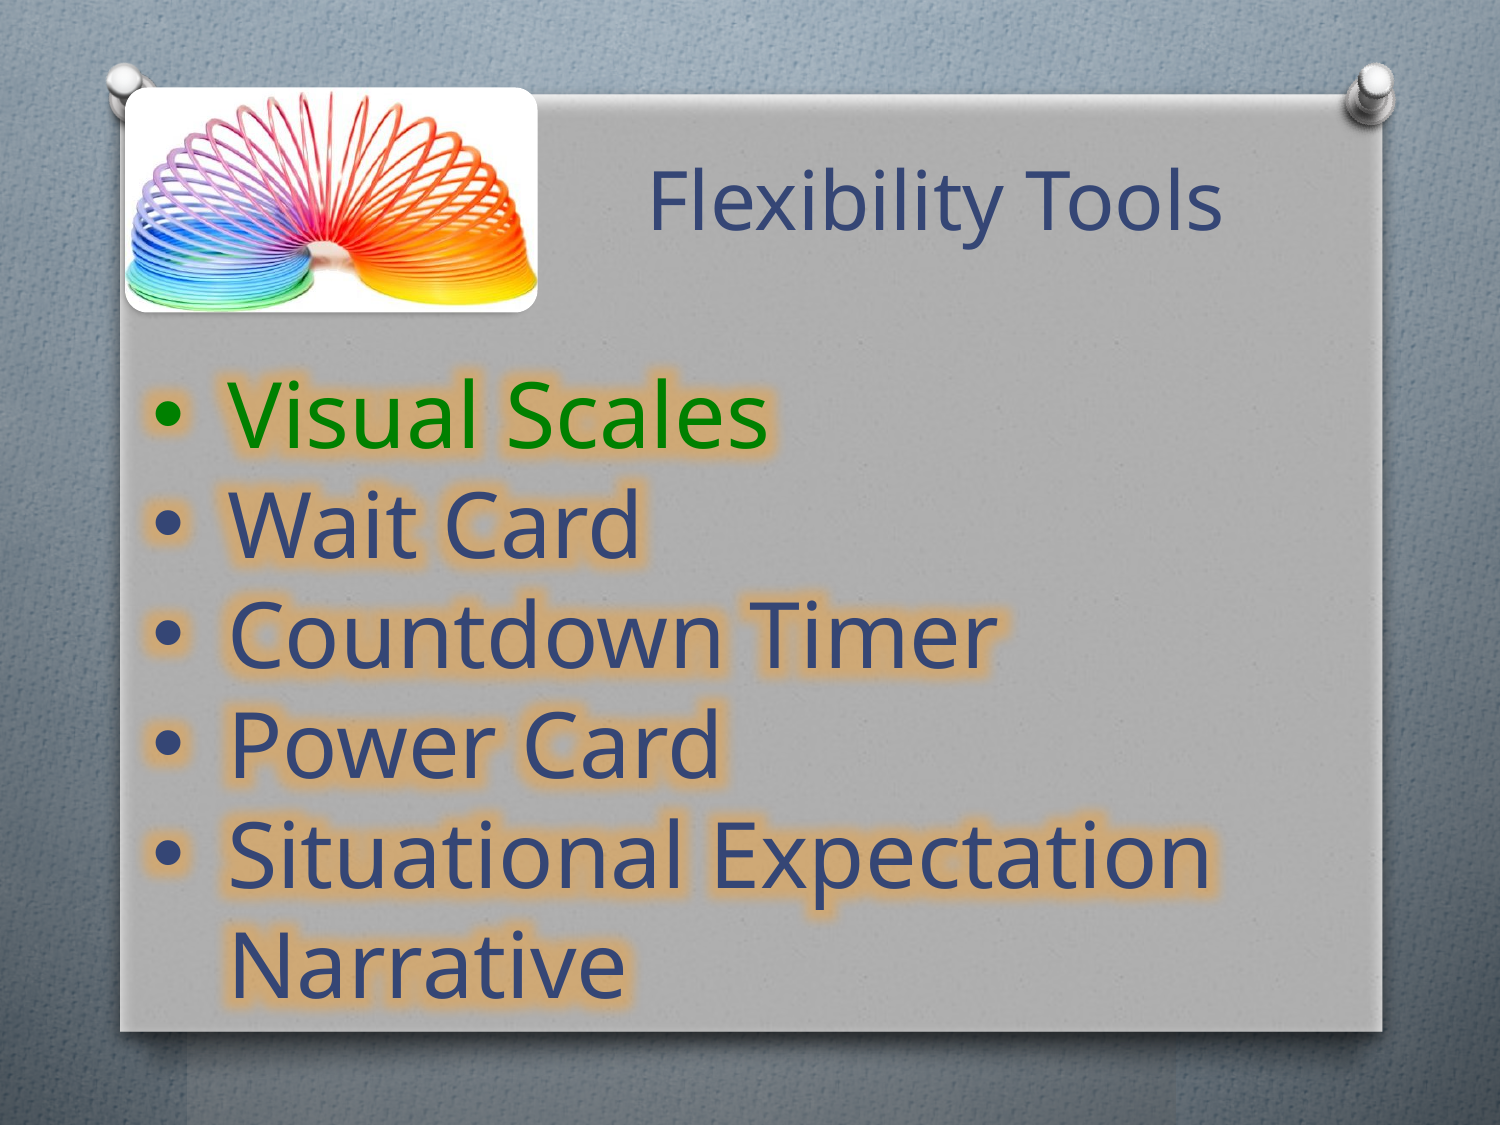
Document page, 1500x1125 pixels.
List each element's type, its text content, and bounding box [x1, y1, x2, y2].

picture [1317, 35, 1439, 156]
title Flexibility Tools [549, 133, 1323, 263]
picture [75, 31, 197, 137]
text_box [125, 87, 538, 313]
text_box Visual Scales Wait Card Countdown Timer Power Card Situational Expectation Narrative [137, 349, 1338, 1025]
